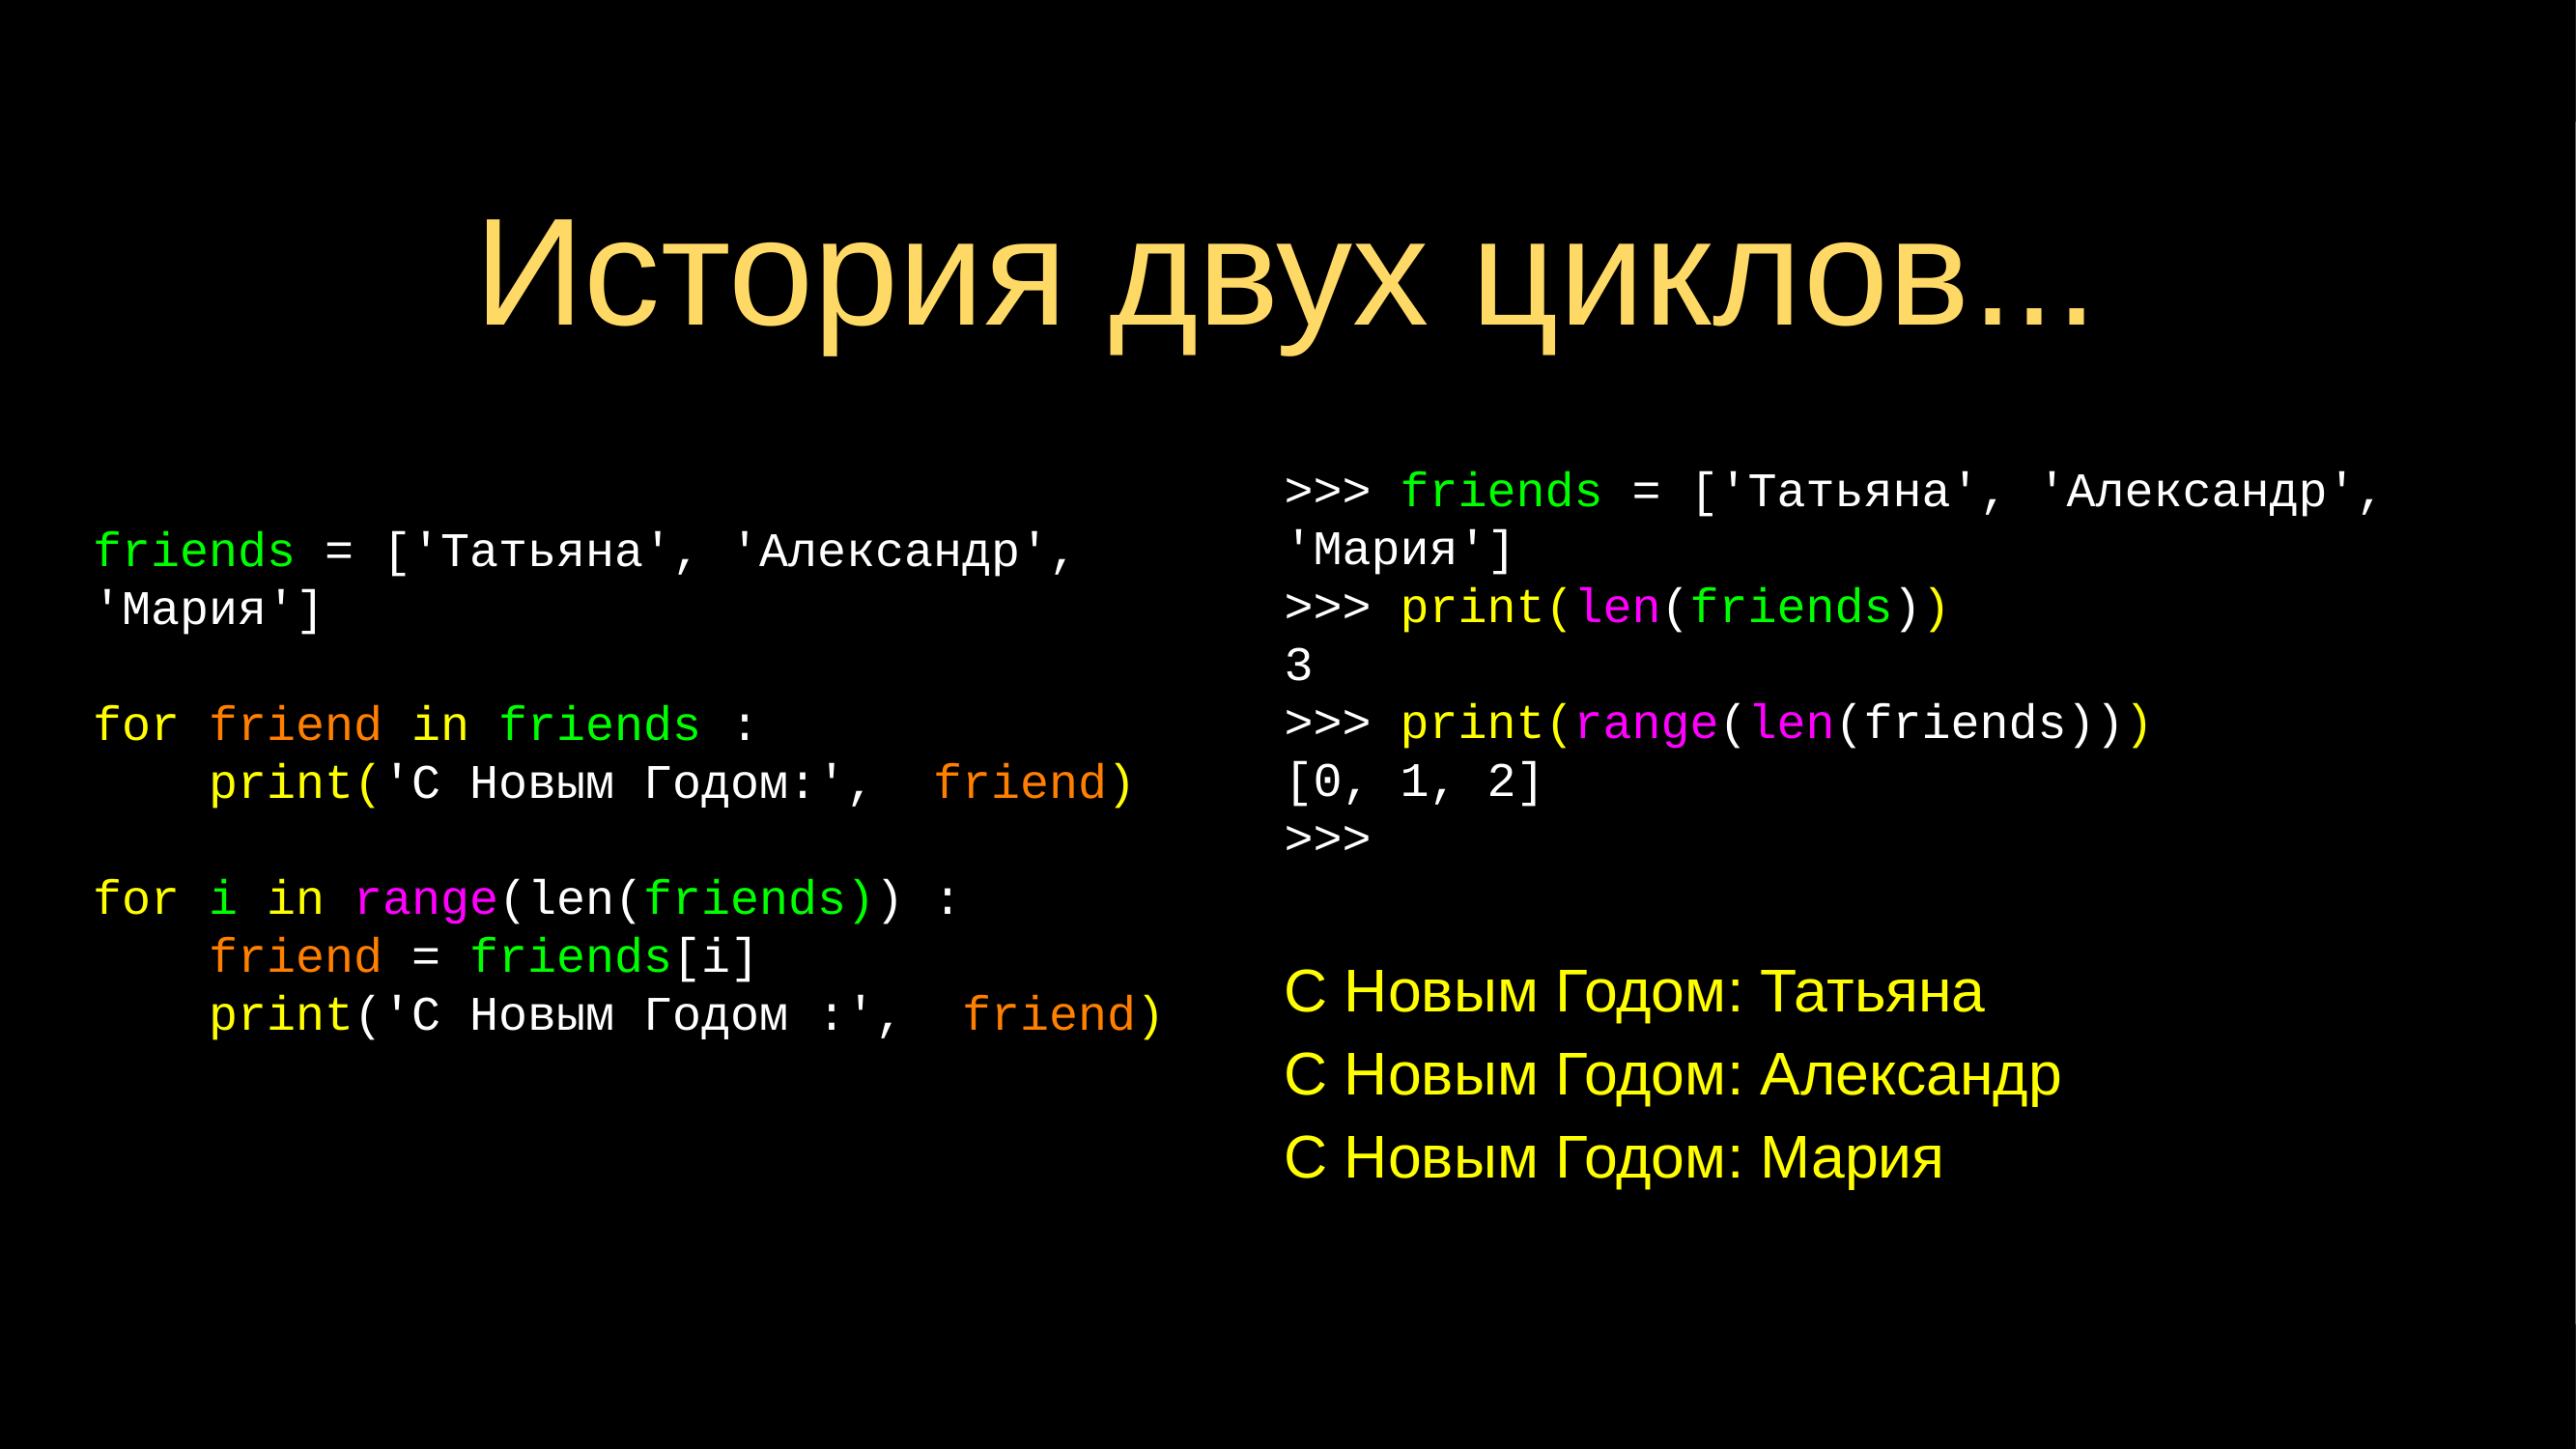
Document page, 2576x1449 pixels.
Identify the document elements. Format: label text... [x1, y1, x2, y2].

text_box >>> friends = ['Татьяна', 'Александр', 'Мария'] >>> print(len(friends)) 3 >>> print(range(len(friends))) [0, 1, 2] >>> [1284, 397, 2534, 924]
text_box С Новым Годом: Татьяна С Новым Годом: Александр С Новым Годом: Мария [1284, 924, 2170, 1236]
text_box friends = ['Татьяна', 'Александр', 'Мария'] for friend in friends : print('С Новым Годом:', friend) for i in range(len(friends)) : friend = friends[i] print('С Новым Годом :', friend) [92, 494, 1231, 1065]
title История двух циклов... [183, 125, 2391, 403]
